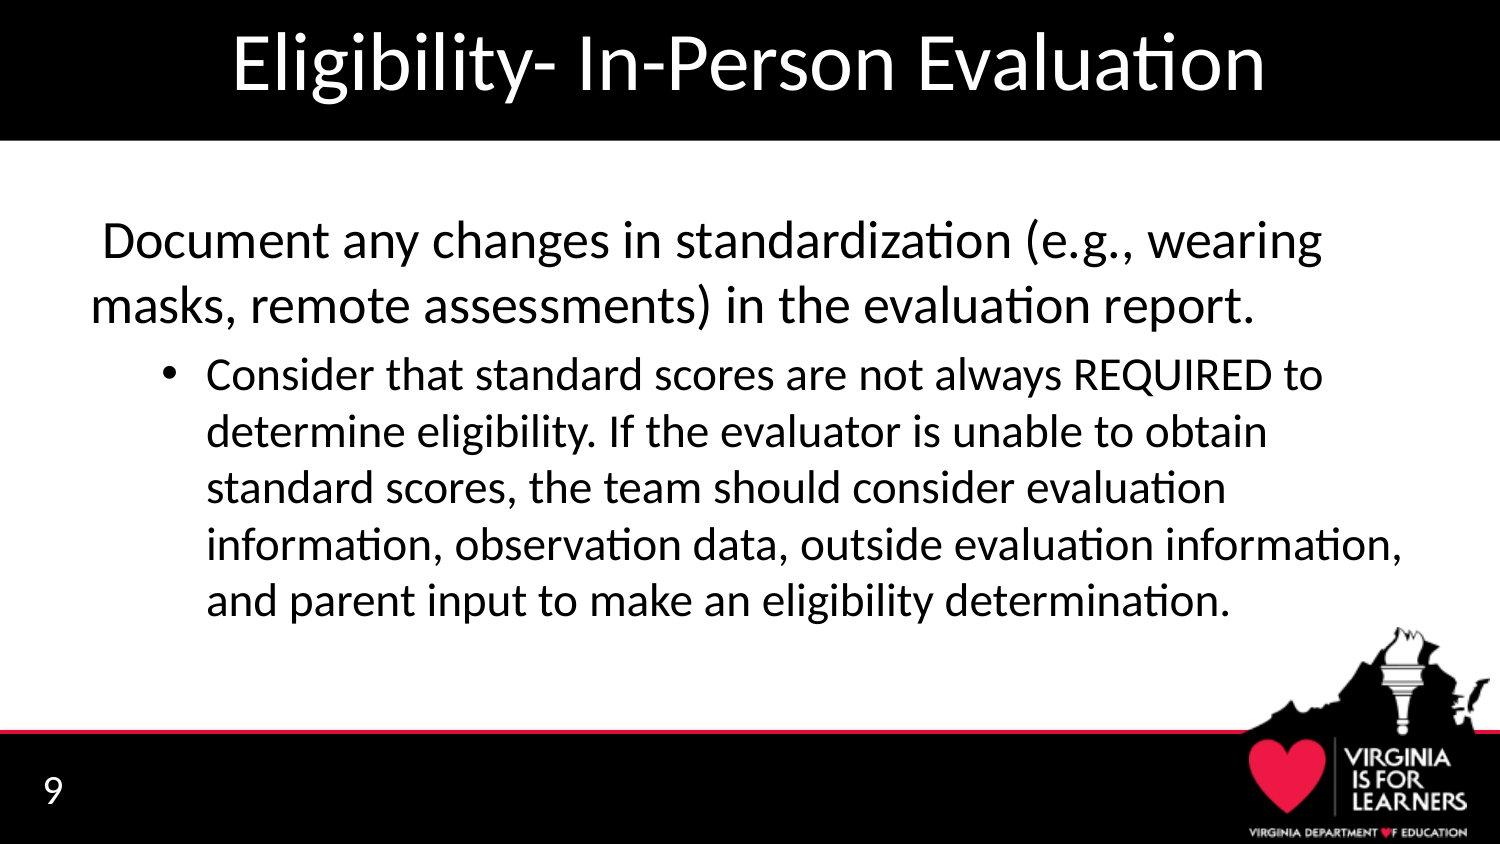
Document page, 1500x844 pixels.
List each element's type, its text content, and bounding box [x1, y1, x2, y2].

picture [1240, 627, 1490, 736]
picture [1249, 737, 1467, 838]
title Eligibility- In-Person Evaluation [0, 0, 1500, 141]
list Document any changes in standardization (e.g., wearing masks, remote assessments) in the evaluation report. Consider that standard scores are not always REQUIRED to determine eligibility. If the evaluator is unable to obtain standard scores, the team should consider evaluation information, observation data, outside evaluation information, and parent input to make an eligibility determination. [75, 196, 1425, 710]
